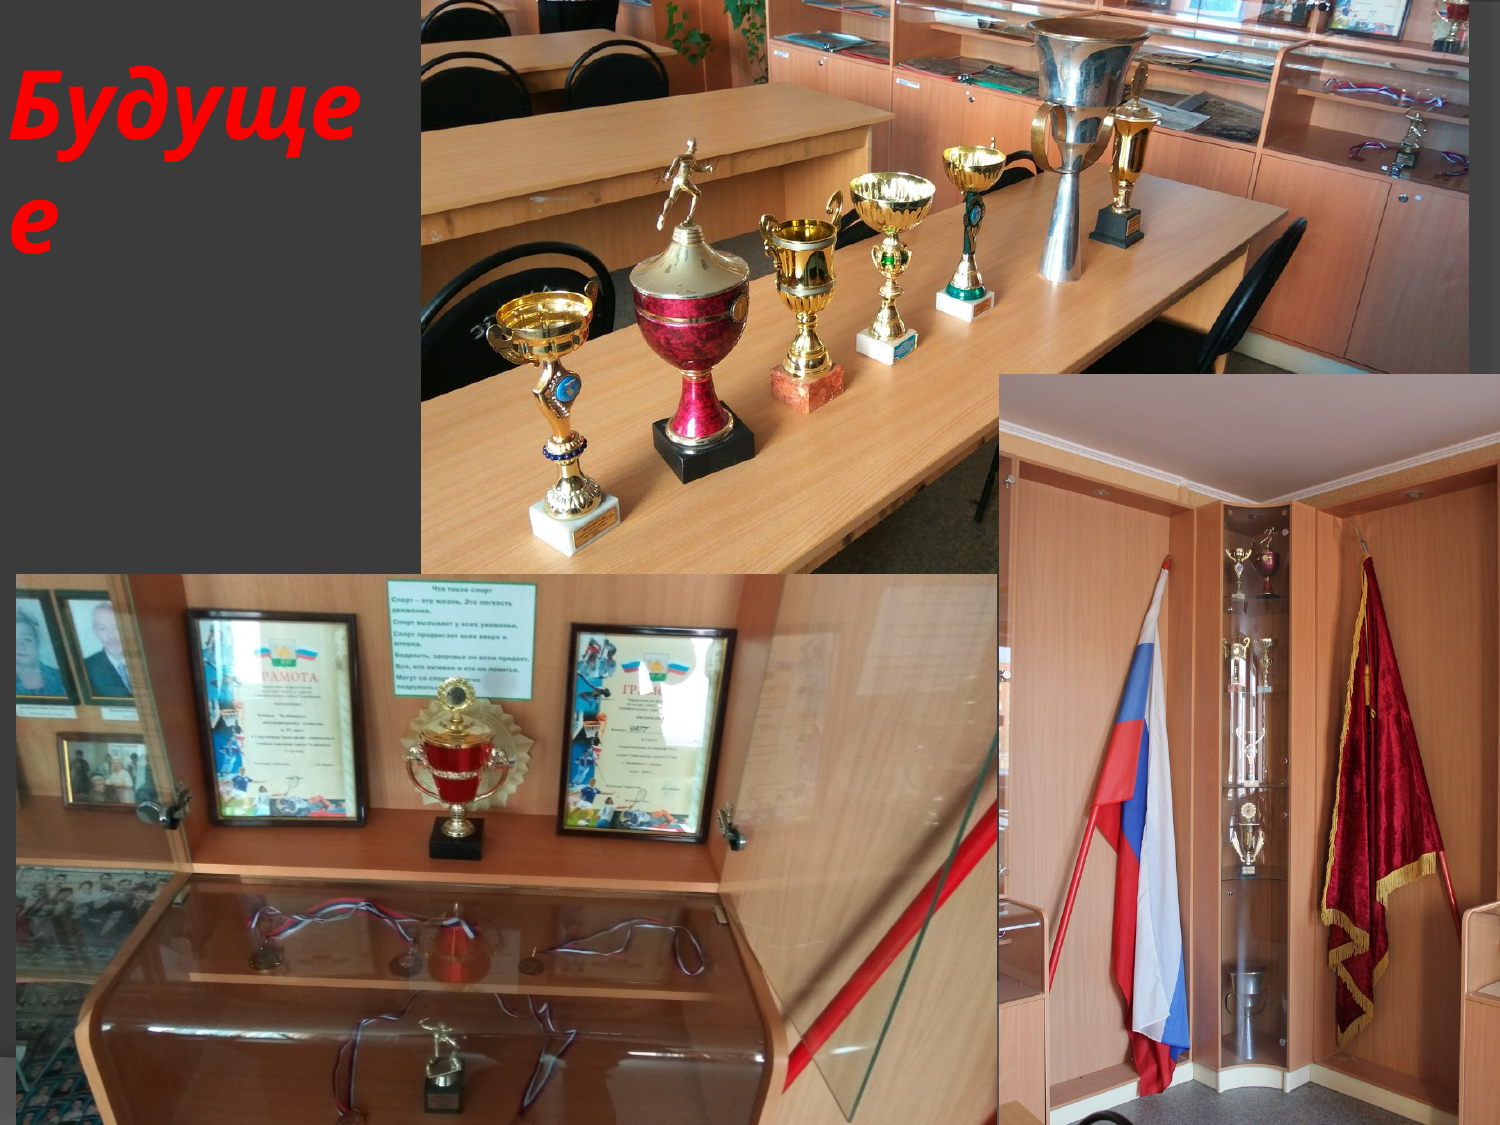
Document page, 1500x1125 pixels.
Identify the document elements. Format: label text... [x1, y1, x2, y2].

picture [16, 573, 997, 1125]
picture [999, 374, 1500, 1125]
title Будущее [0, 0, 375, 317]
picture [421, 0, 1469, 565]
